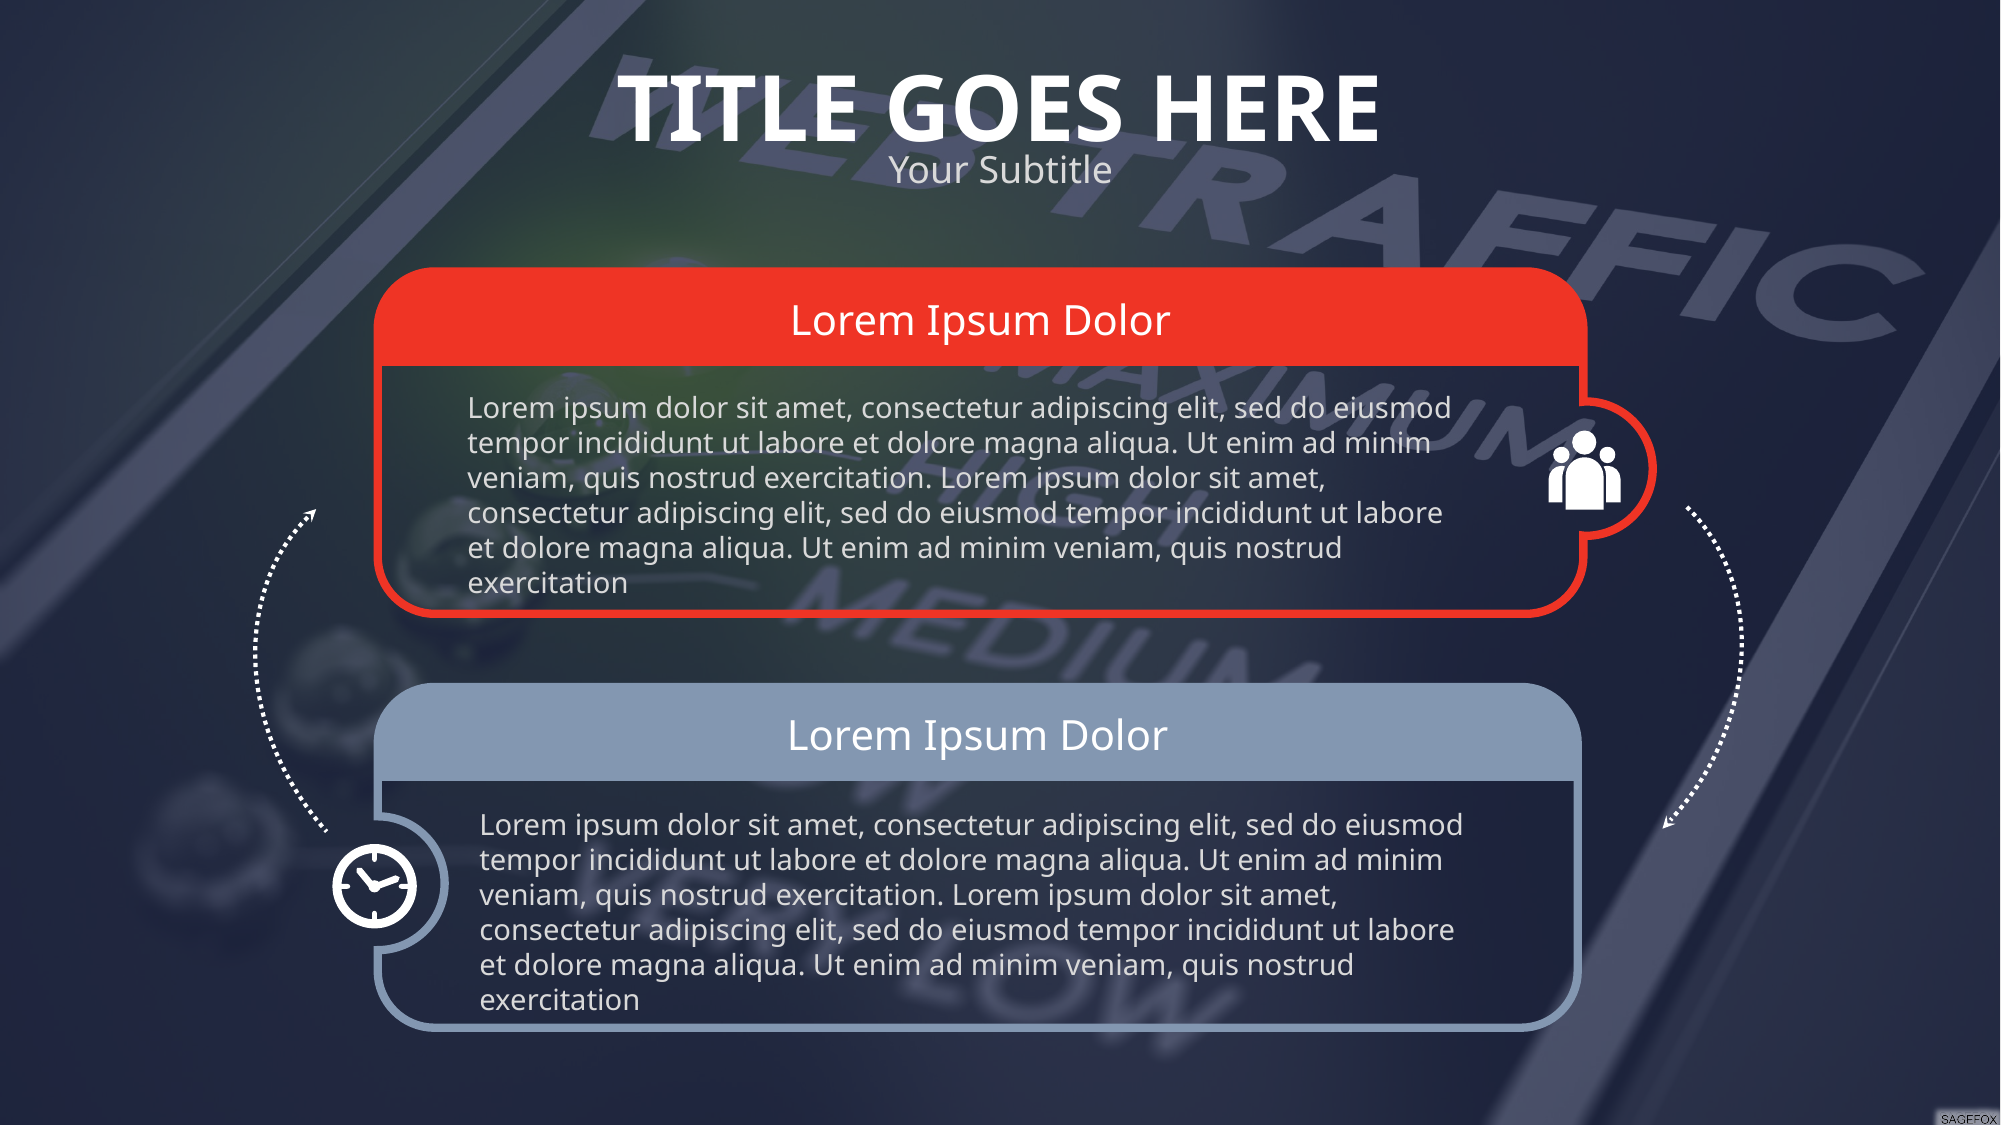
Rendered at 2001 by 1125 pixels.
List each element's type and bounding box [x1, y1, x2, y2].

text_box [332, 843, 417, 929]
picture [1938, 1114, 1999, 1125]
text_box [377, 271, 1653, 614]
text_box [548, 42, 1452, 199]
text_box [254, 509, 475, 832]
text_box [377, 686, 1578, 1028]
text_box [1514, 506, 1743, 829]
